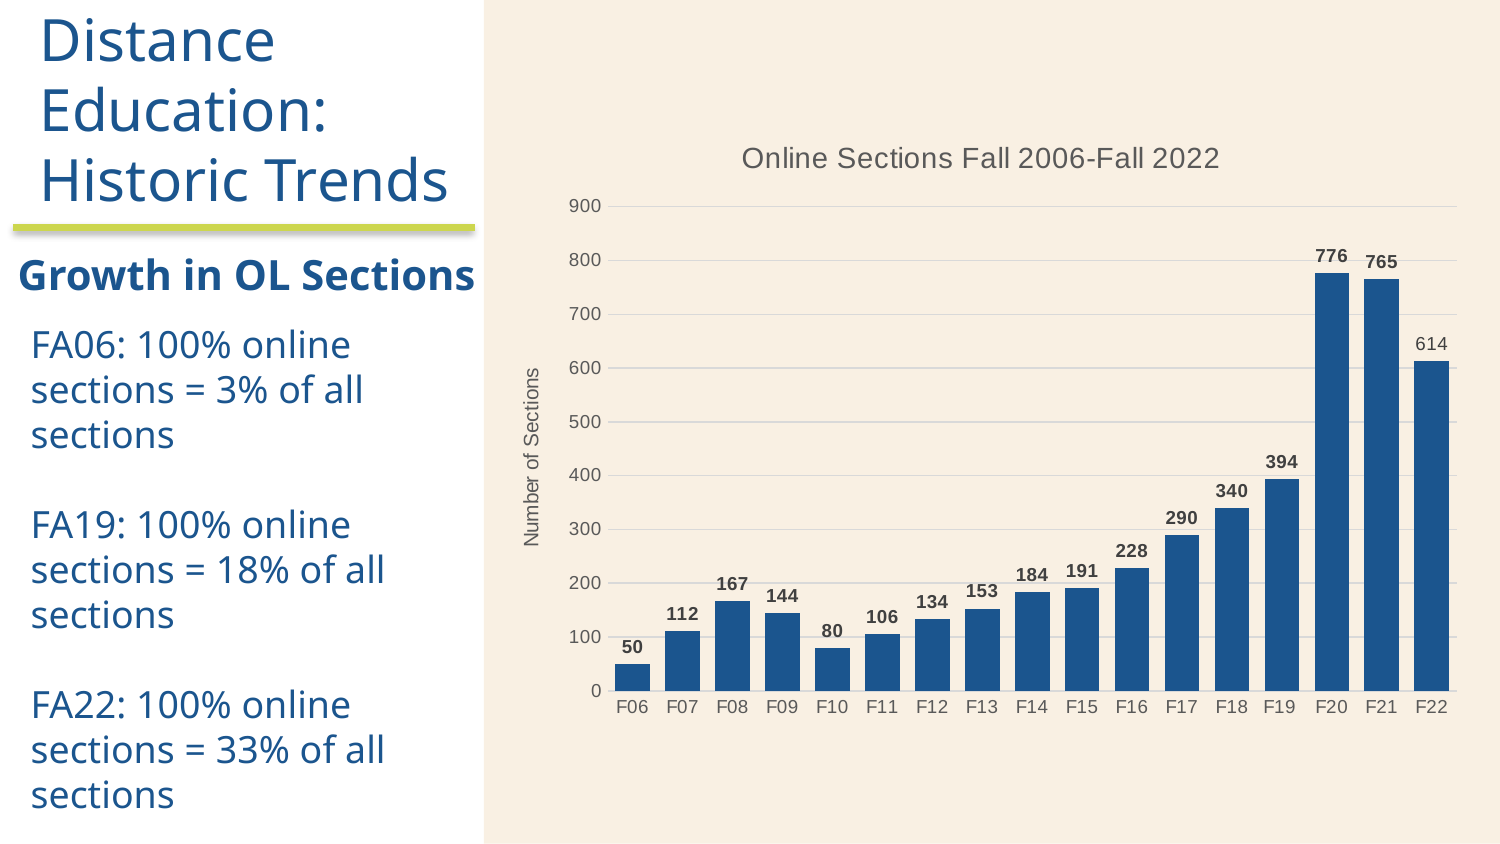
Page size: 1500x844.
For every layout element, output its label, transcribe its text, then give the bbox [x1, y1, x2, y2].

text_box Distance Education: Historic Trends [24, 77, 484, 228]
text_box [483, 0, 1500, 844]
chart [486, 112, 1477, 732]
text_box FA06: 100% online sections = 3% of all sections FA19: 100% online sections = 18% of all sections FA22: 100% online sections = 33% of all sections [30, 321, 423, 817]
text_box Growth in OL Sections [2, 241, 481, 307]
